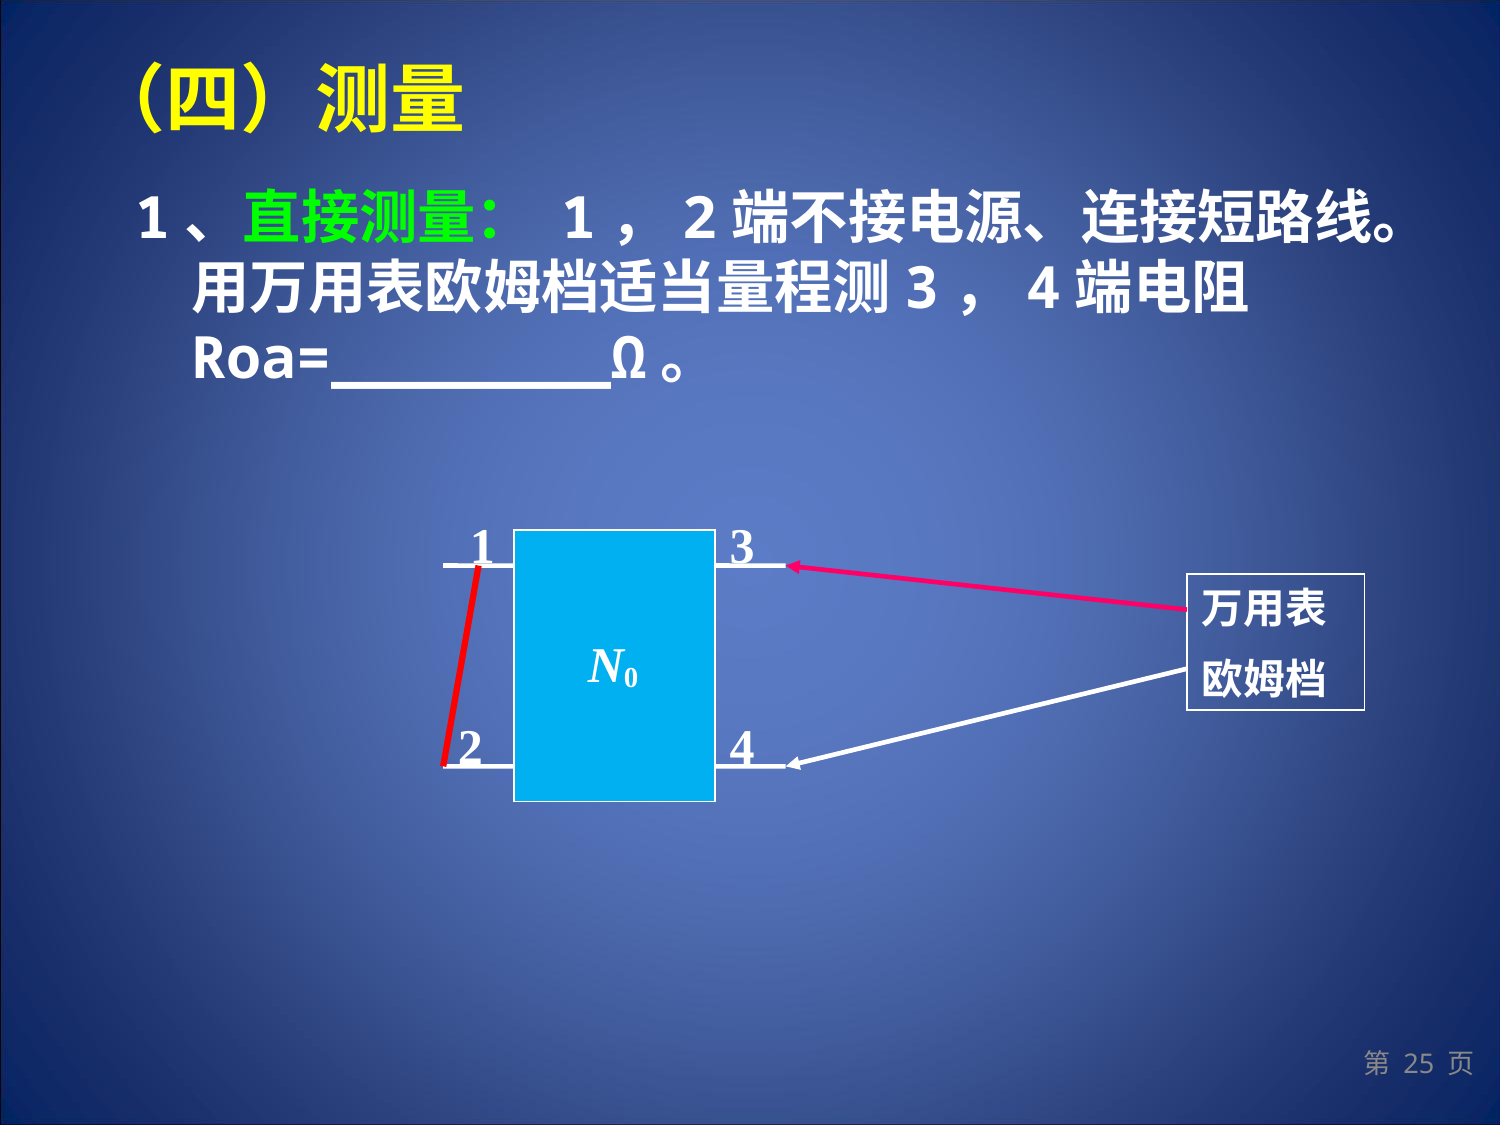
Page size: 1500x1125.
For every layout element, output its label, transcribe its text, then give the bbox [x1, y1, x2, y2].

text_box 万用表 欧姆档 [1187, 574, 1365, 710]
list 1、直接测量： 1，2端不接电源、连接短路线。用万用表欧姆档适当量程测3，4端电阻 Roa=________Ω。 [120, 172, 1471, 392]
picture [0, 0, 1500, 1125]
text_box [786, 560, 1187, 610]
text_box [443, 506, 786, 802]
text_box [786, 668, 1187, 770]
title （四）测量 [75, 45, 1425, 149]
slide_number 第 25 页 [1338, 1040, 1500, 1089]
